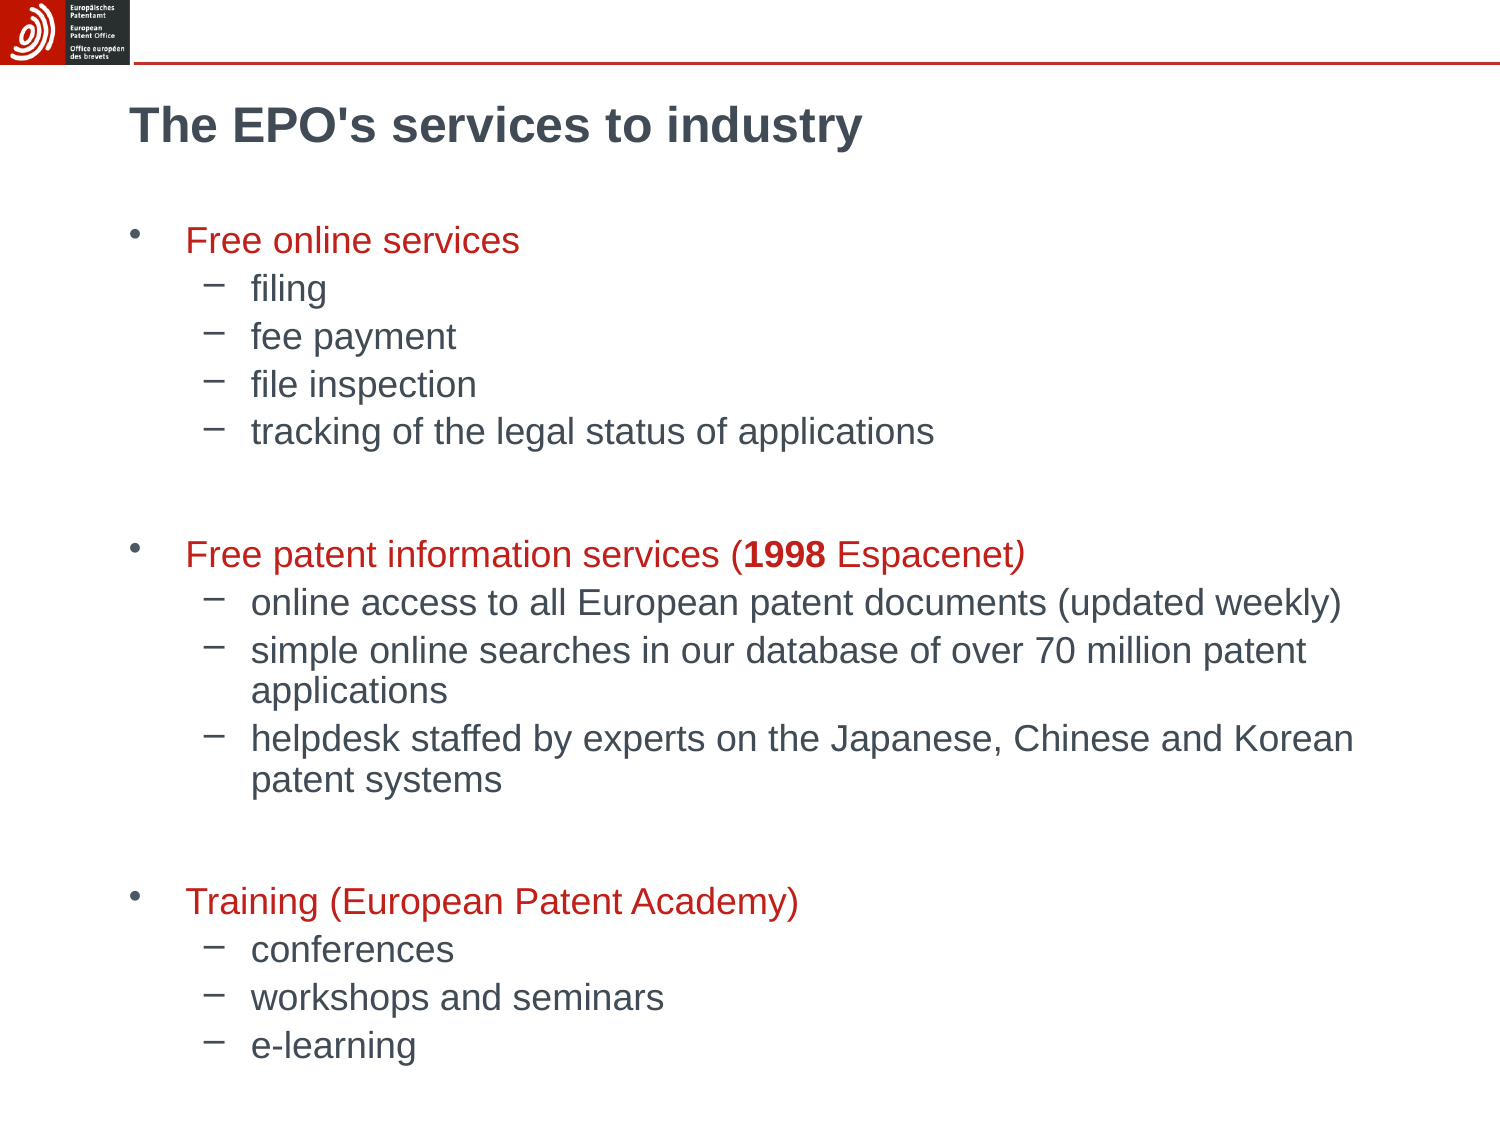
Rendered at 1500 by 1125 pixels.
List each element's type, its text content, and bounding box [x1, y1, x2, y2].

picture [0, 0, 130, 65]
list Free online services filing fee payment file inspection tracking of the legal status of applications Free patent information services (1998 Espacenet) online access to all European patent documents (updated weekly) simple online searches in our database of over 70 million patent applications helpdesk staffed by experts on the Japanese, Chinese and Korean patent systems Training (European Patent Academy) conferences workshops and seminars e-learning [114, 213, 1451, 1059]
title The EPO's services to industry [114, 70, 1377, 175]
